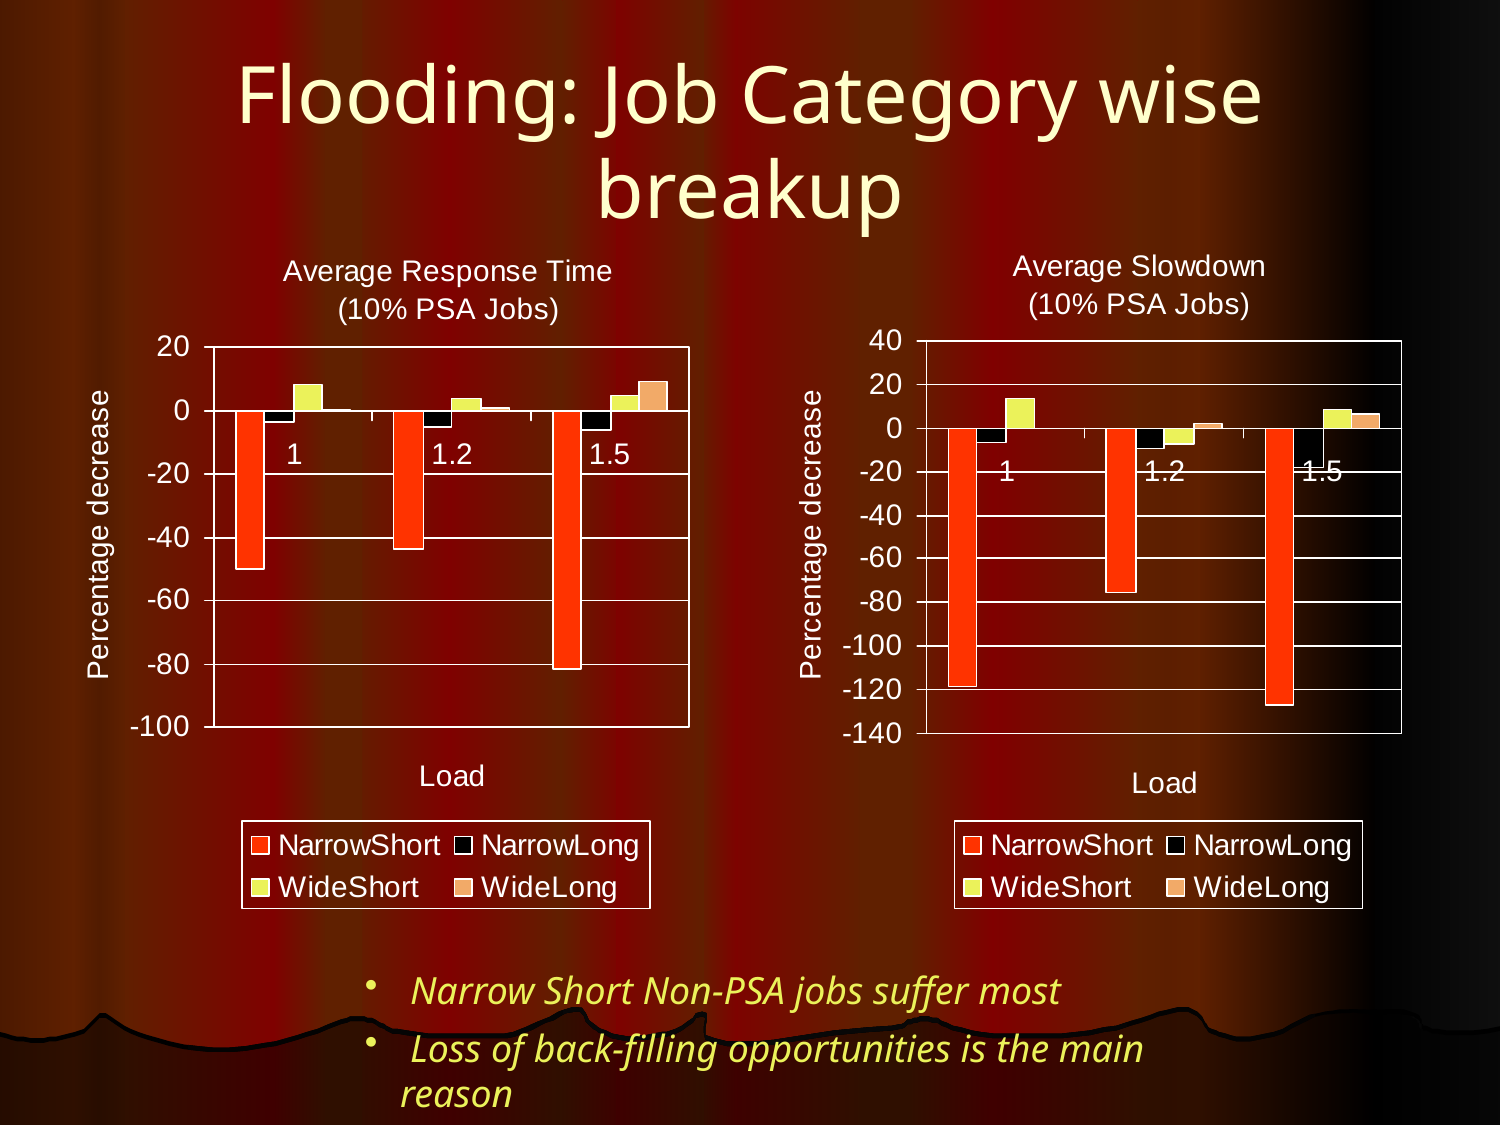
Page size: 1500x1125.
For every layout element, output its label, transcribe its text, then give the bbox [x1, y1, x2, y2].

text_box Narrow Short Non-PSA jobs suffer most Loss of back-filling opportunities is the main reason [349, 959, 1263, 1122]
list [762, 224, 1426, 927]
title Flooding: Job Category wise breakup [75, 45, 1425, 233]
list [49, 224, 713, 927]
